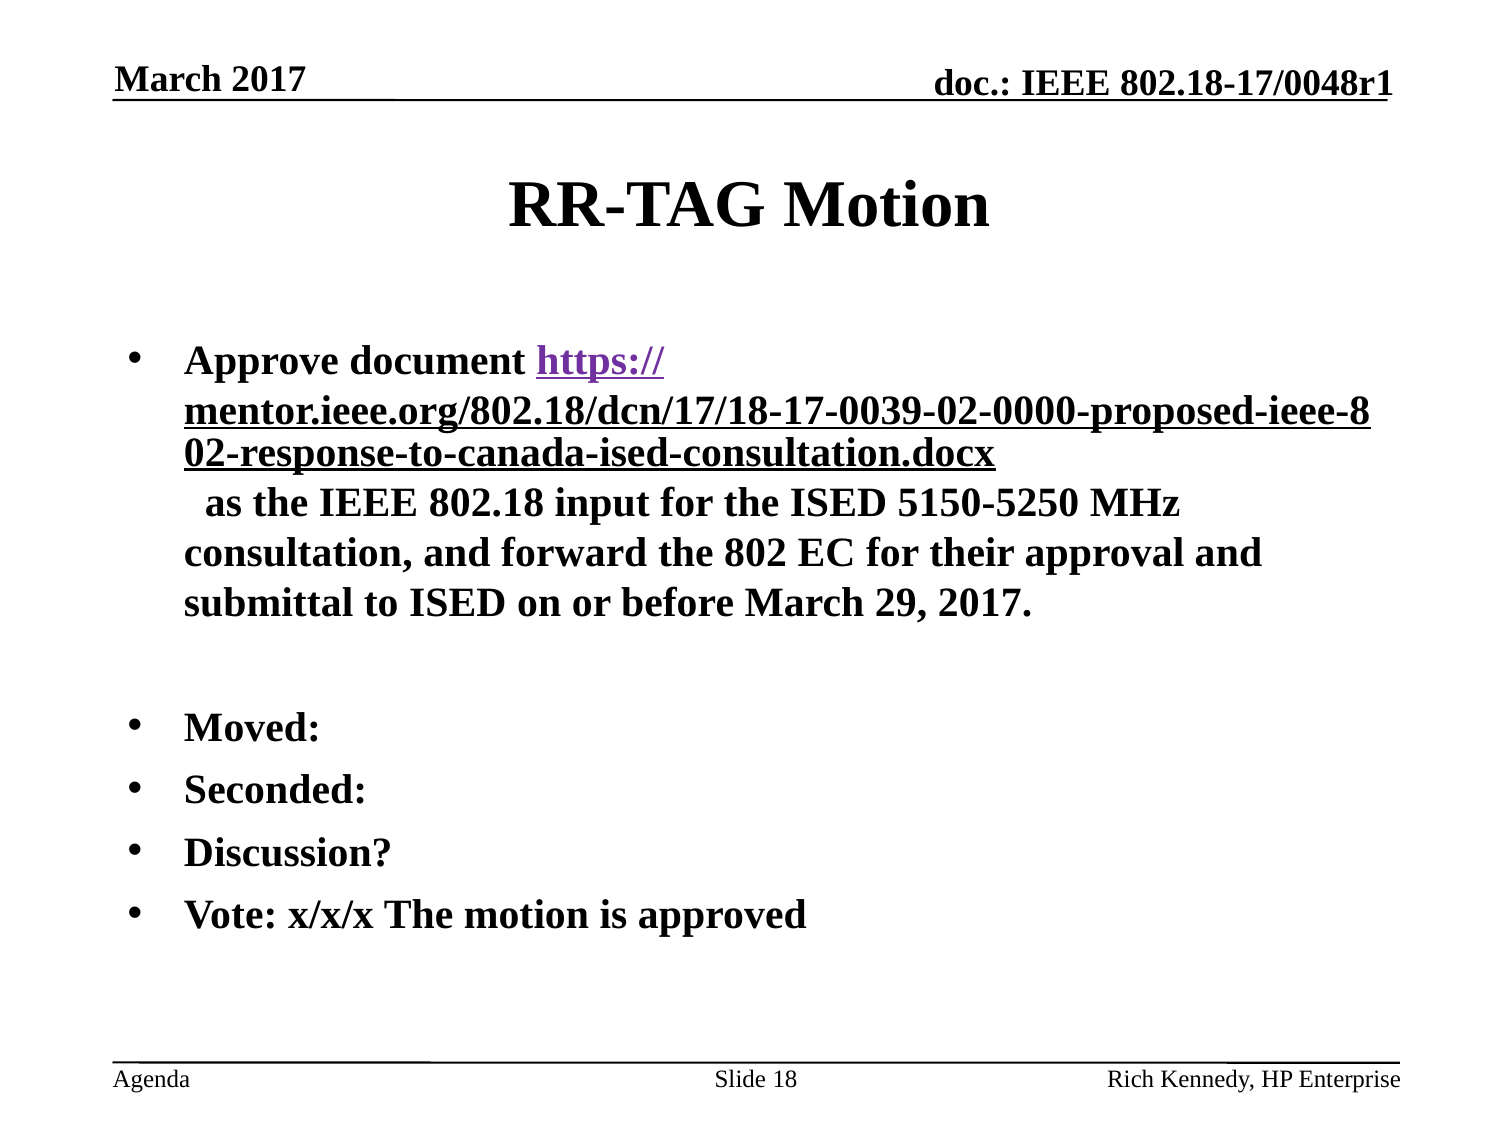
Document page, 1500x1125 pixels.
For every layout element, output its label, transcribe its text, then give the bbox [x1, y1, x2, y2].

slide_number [114, 54, 423, 100]
title RR-TAG Motion [112, 112, 1388, 288]
slide_number Slide 18 [712, 1061, 800, 1123]
footer Rich Kennedy, HP Enterprise [878, 1061, 1402, 1093]
list Approve document https://mentor.ieee.org/802.18/dcn/17/18-17-0039-02-0000-proposed-ieee-802-response-to-canada-ised-consultation.docx as the IEEE 802.18 input for the ISED 5150-5250 MHz consultation, and forward the 802 EC for their approval and submittal to ISED on or before March 29, 2017. Moved: Seconded: Discussion? Vote: x/x/x The motion is approved [112, 324, 1388, 1000]
